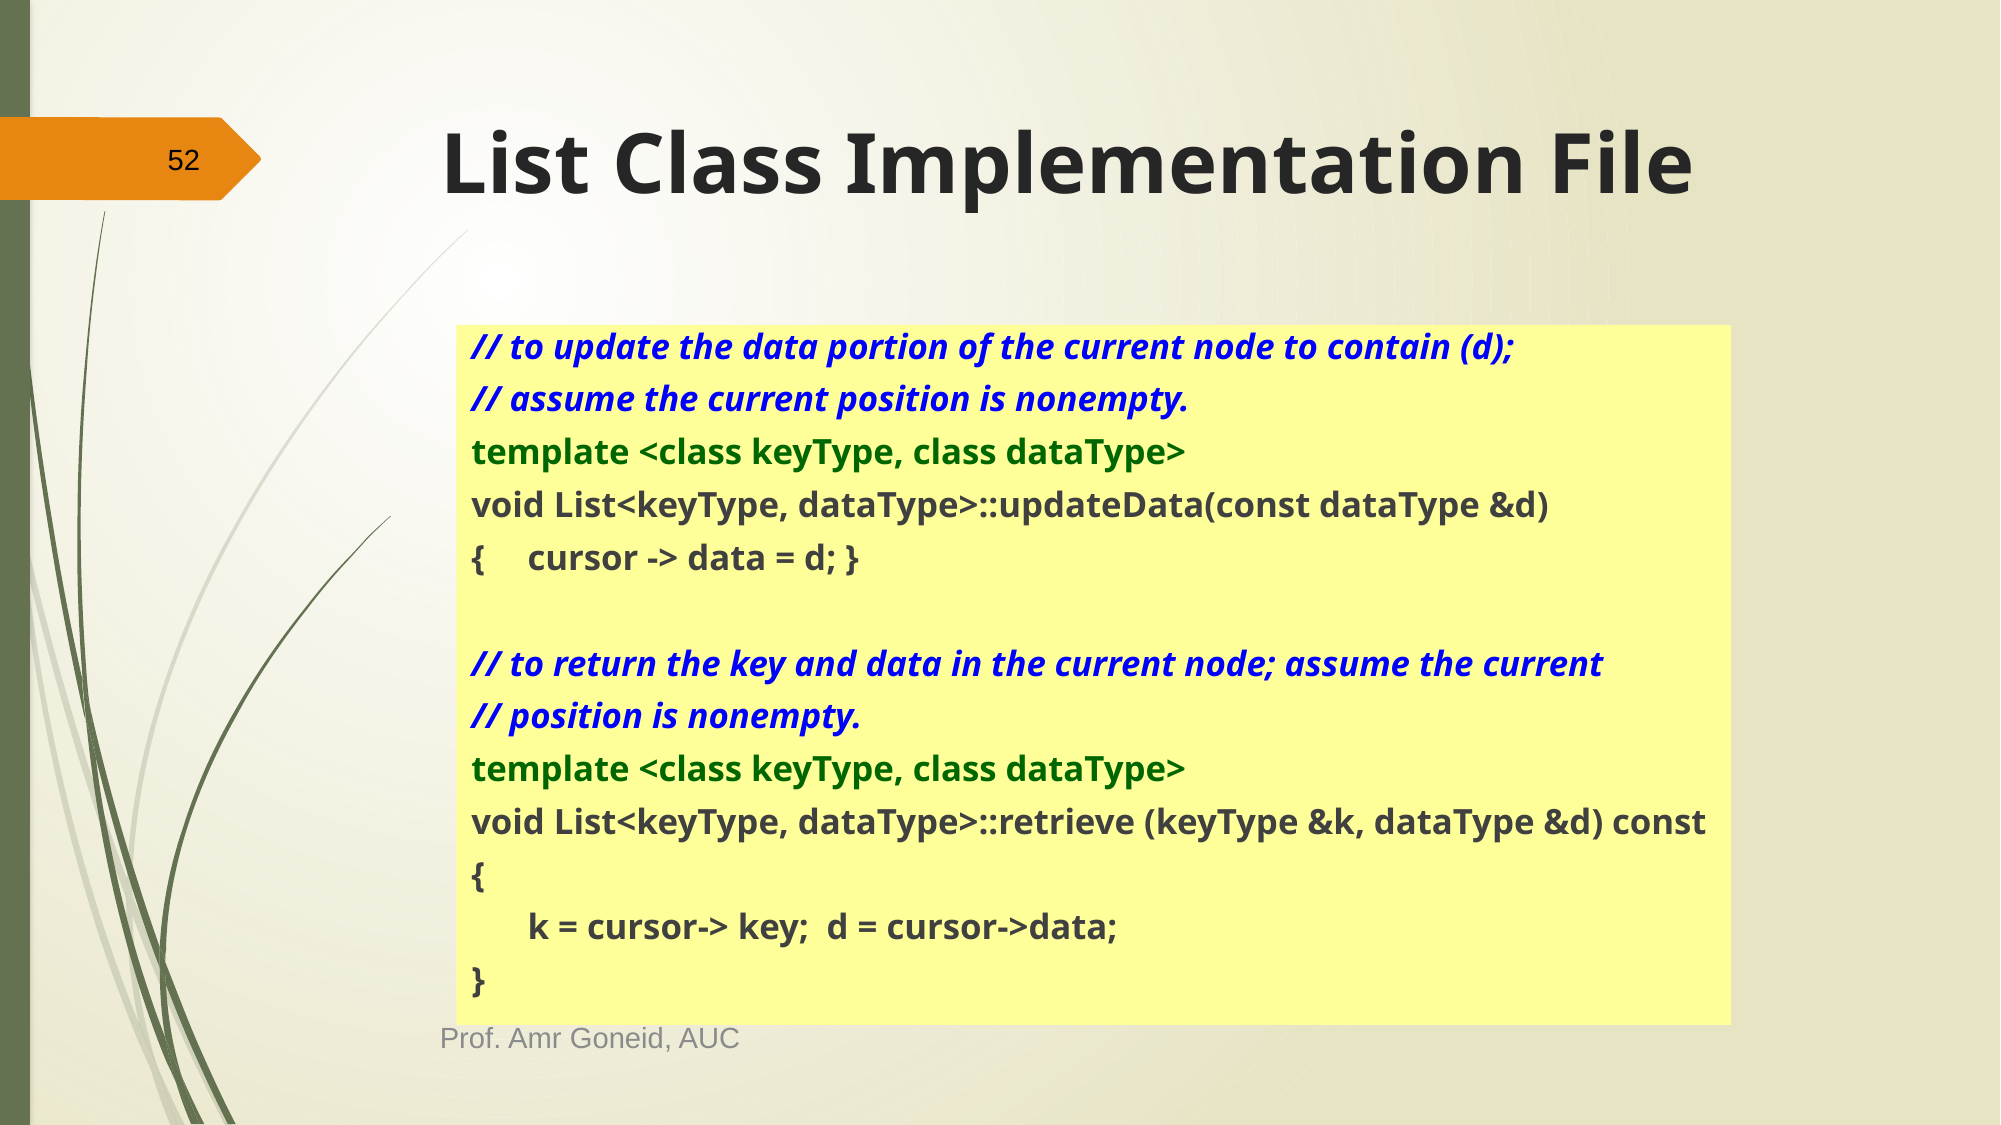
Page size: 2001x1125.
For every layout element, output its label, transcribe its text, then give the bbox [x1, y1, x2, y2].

title List Class Implementation File [425, 102, 1888, 313]
list // to update the data portion of the current node to contain (d); // assume the current position is nonempty. template <class keyType, class dataType> void List<keyType, dataType>::updateData(const dataType &d) { cursor -> data = d; } // to return the key and data in the current node; assume the current // position is nonempty. template <class keyType, class dataType> void List<keyType, dataType>::retrieve (keyType &k, dataType &d) const { k = cursor-> key; d = cursor->data; } [456, 324, 1732, 1025]
slide_number 52 [87, 129, 216, 190]
footer Prof. Amr Goneid, AUC [424, 1006, 1675, 1067]
